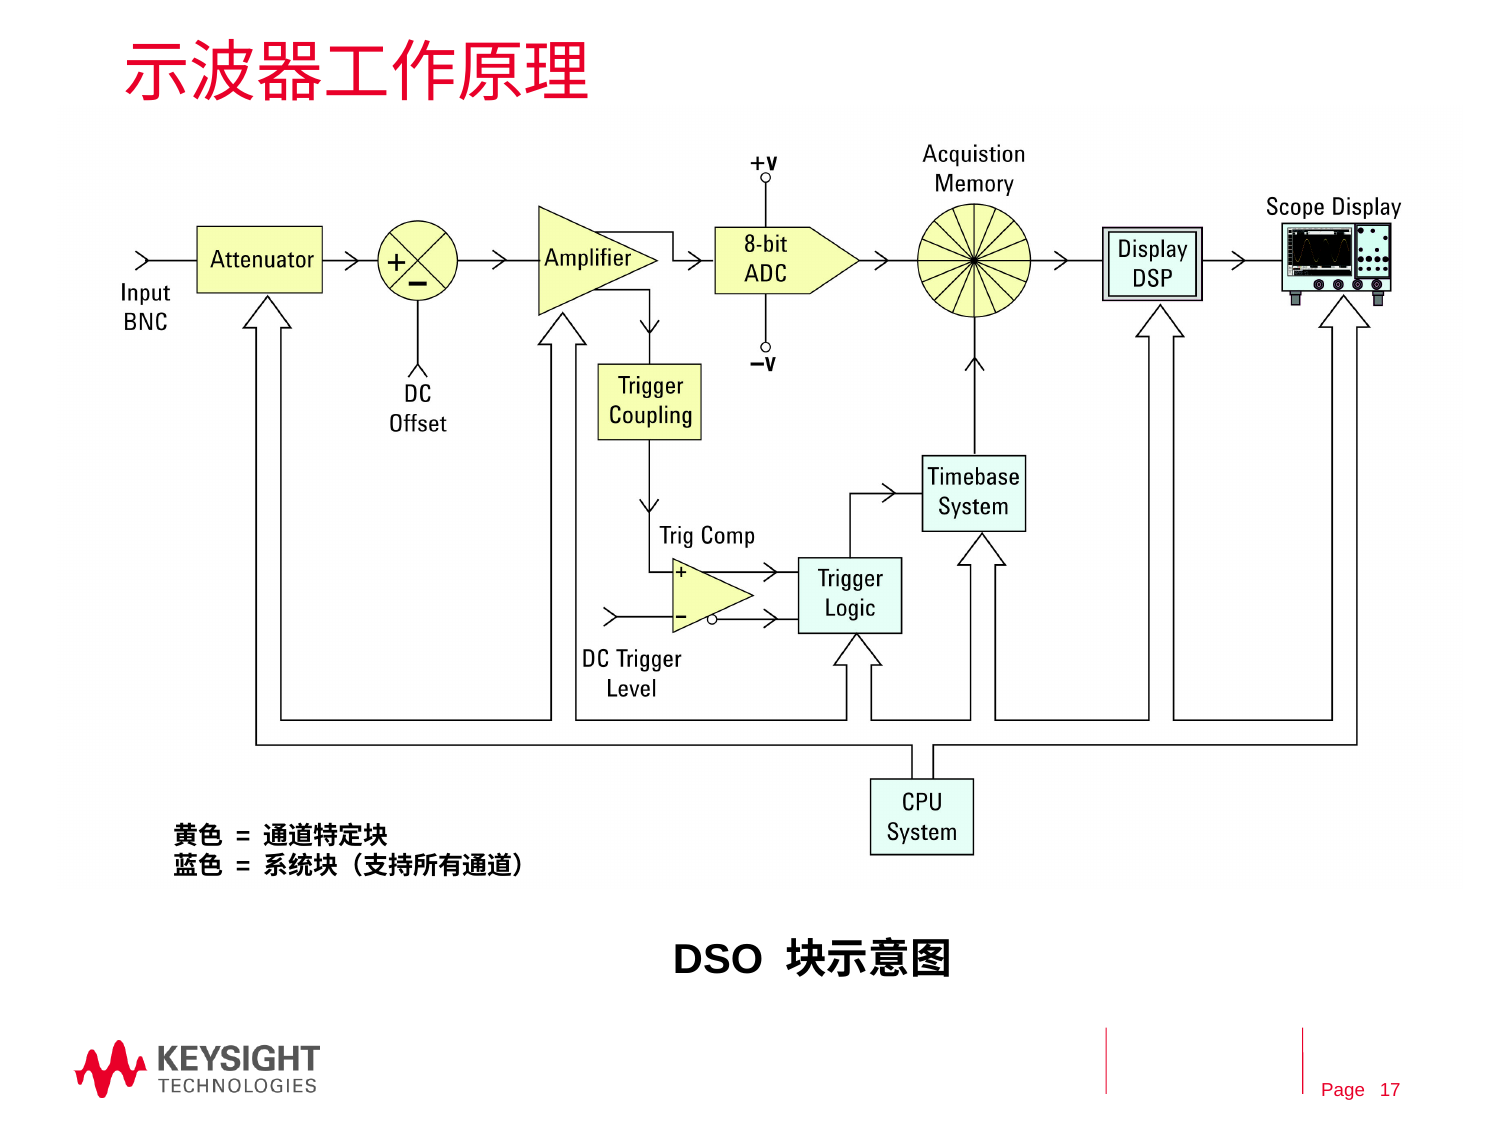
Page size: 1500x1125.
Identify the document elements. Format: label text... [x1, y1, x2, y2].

title 示波器工作原理 [123, 24, 1304, 103]
slide_number 17 [1379, 1065, 1425, 1100]
picture [73, 1040, 320, 1098]
text_box DSO 块示意图 [449, 924, 1175, 990]
picture [57, 104, 1463, 889]
